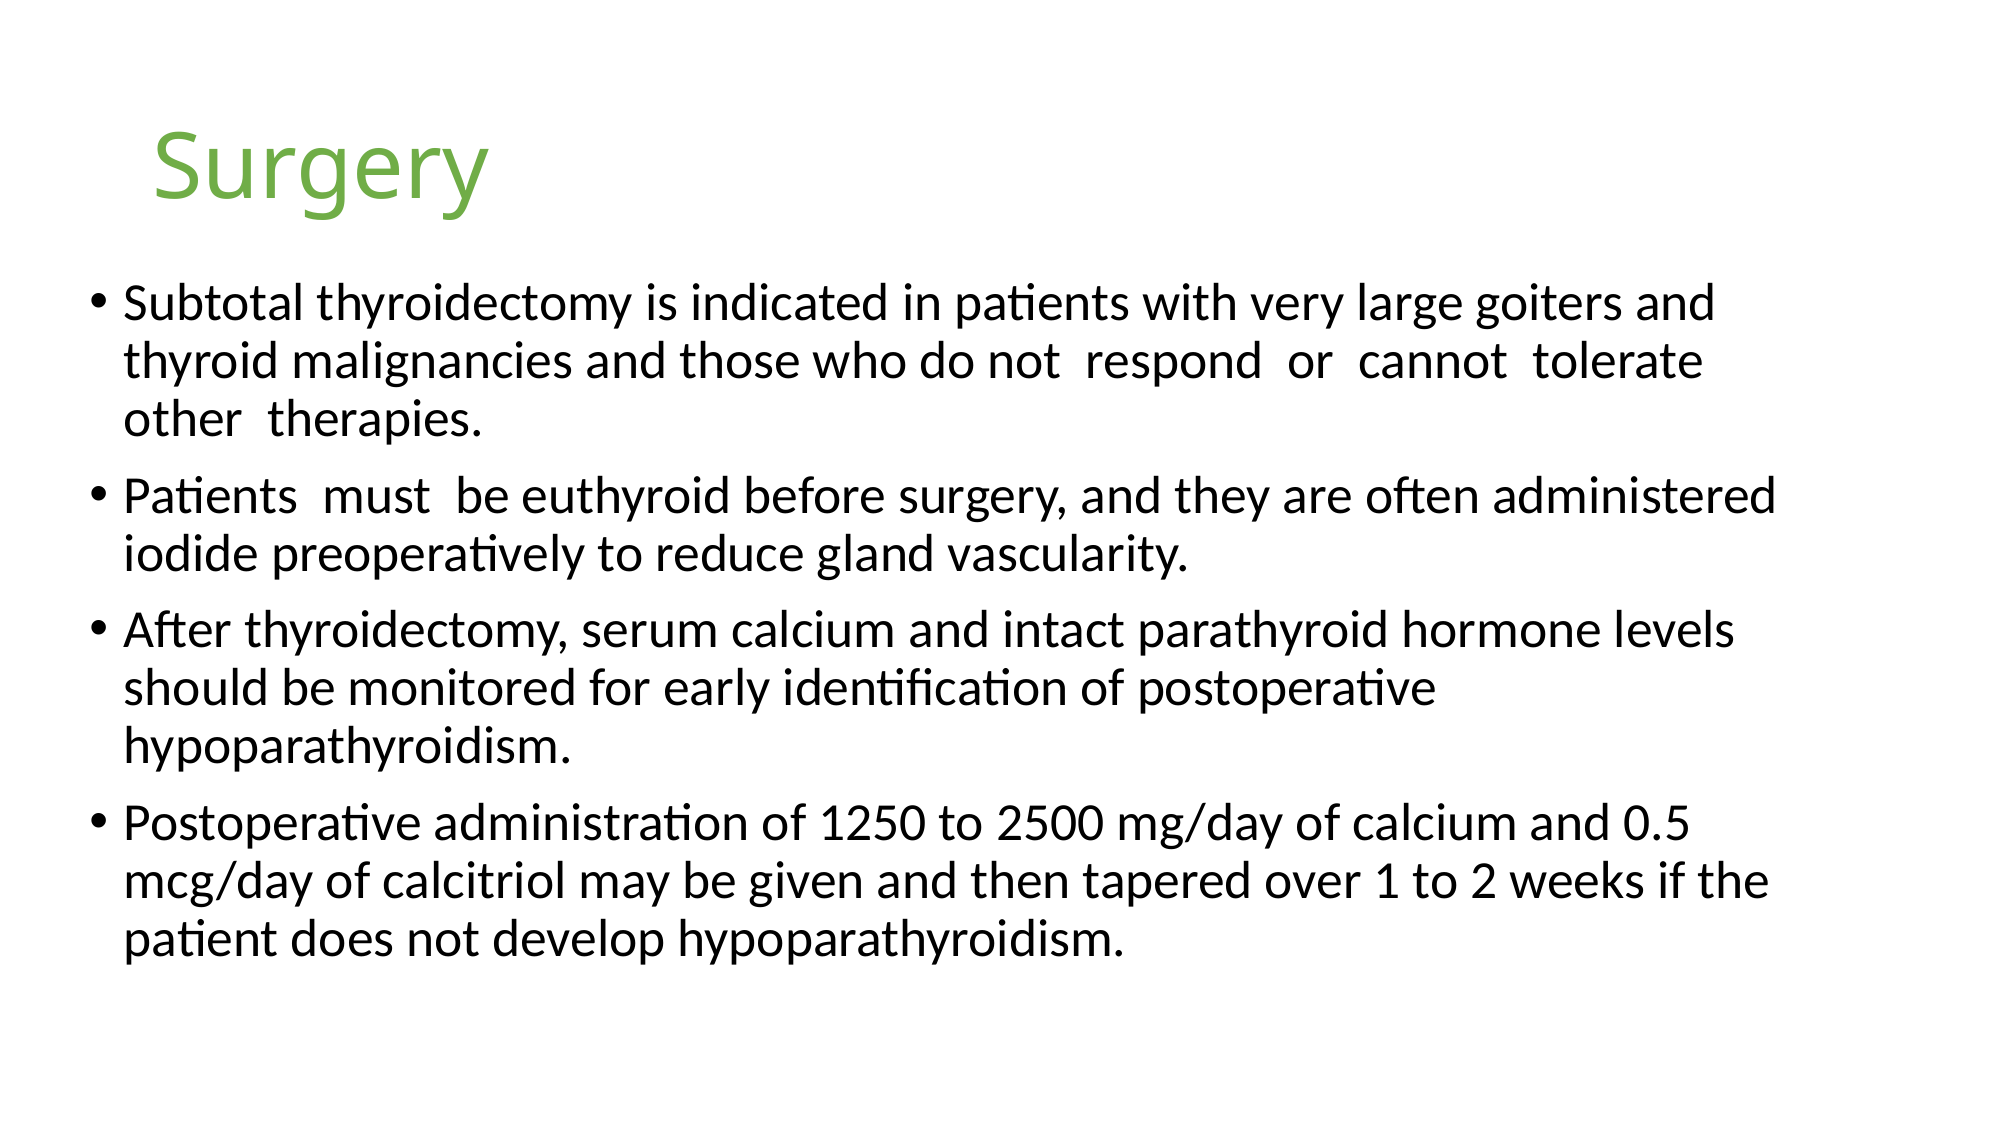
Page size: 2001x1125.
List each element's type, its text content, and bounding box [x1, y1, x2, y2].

title Surgery [137, 59, 1863, 278]
list Subtotal thyroidectomy is indicated in patients with very large goiters and thyroid malignancies and those who do not respond or cannot tolerate other therapies. Patients must be euthyroid before surgery, and they are often administered iodide preoperatively to reduce gland vascularity. After thyroidectomy, serum calcium and intact parathyroid hormone levels should be monitored for early identification of postoperative hypoparathyroidism. Postoperative administration of 1250 to 2500 mg/day of calcium and 0.5 mcg/day of calcitriol may be given and then tapered over 1 to 2 weeks if the patient does not develop hypoparathyroidism. [74, 266, 1800, 981]
